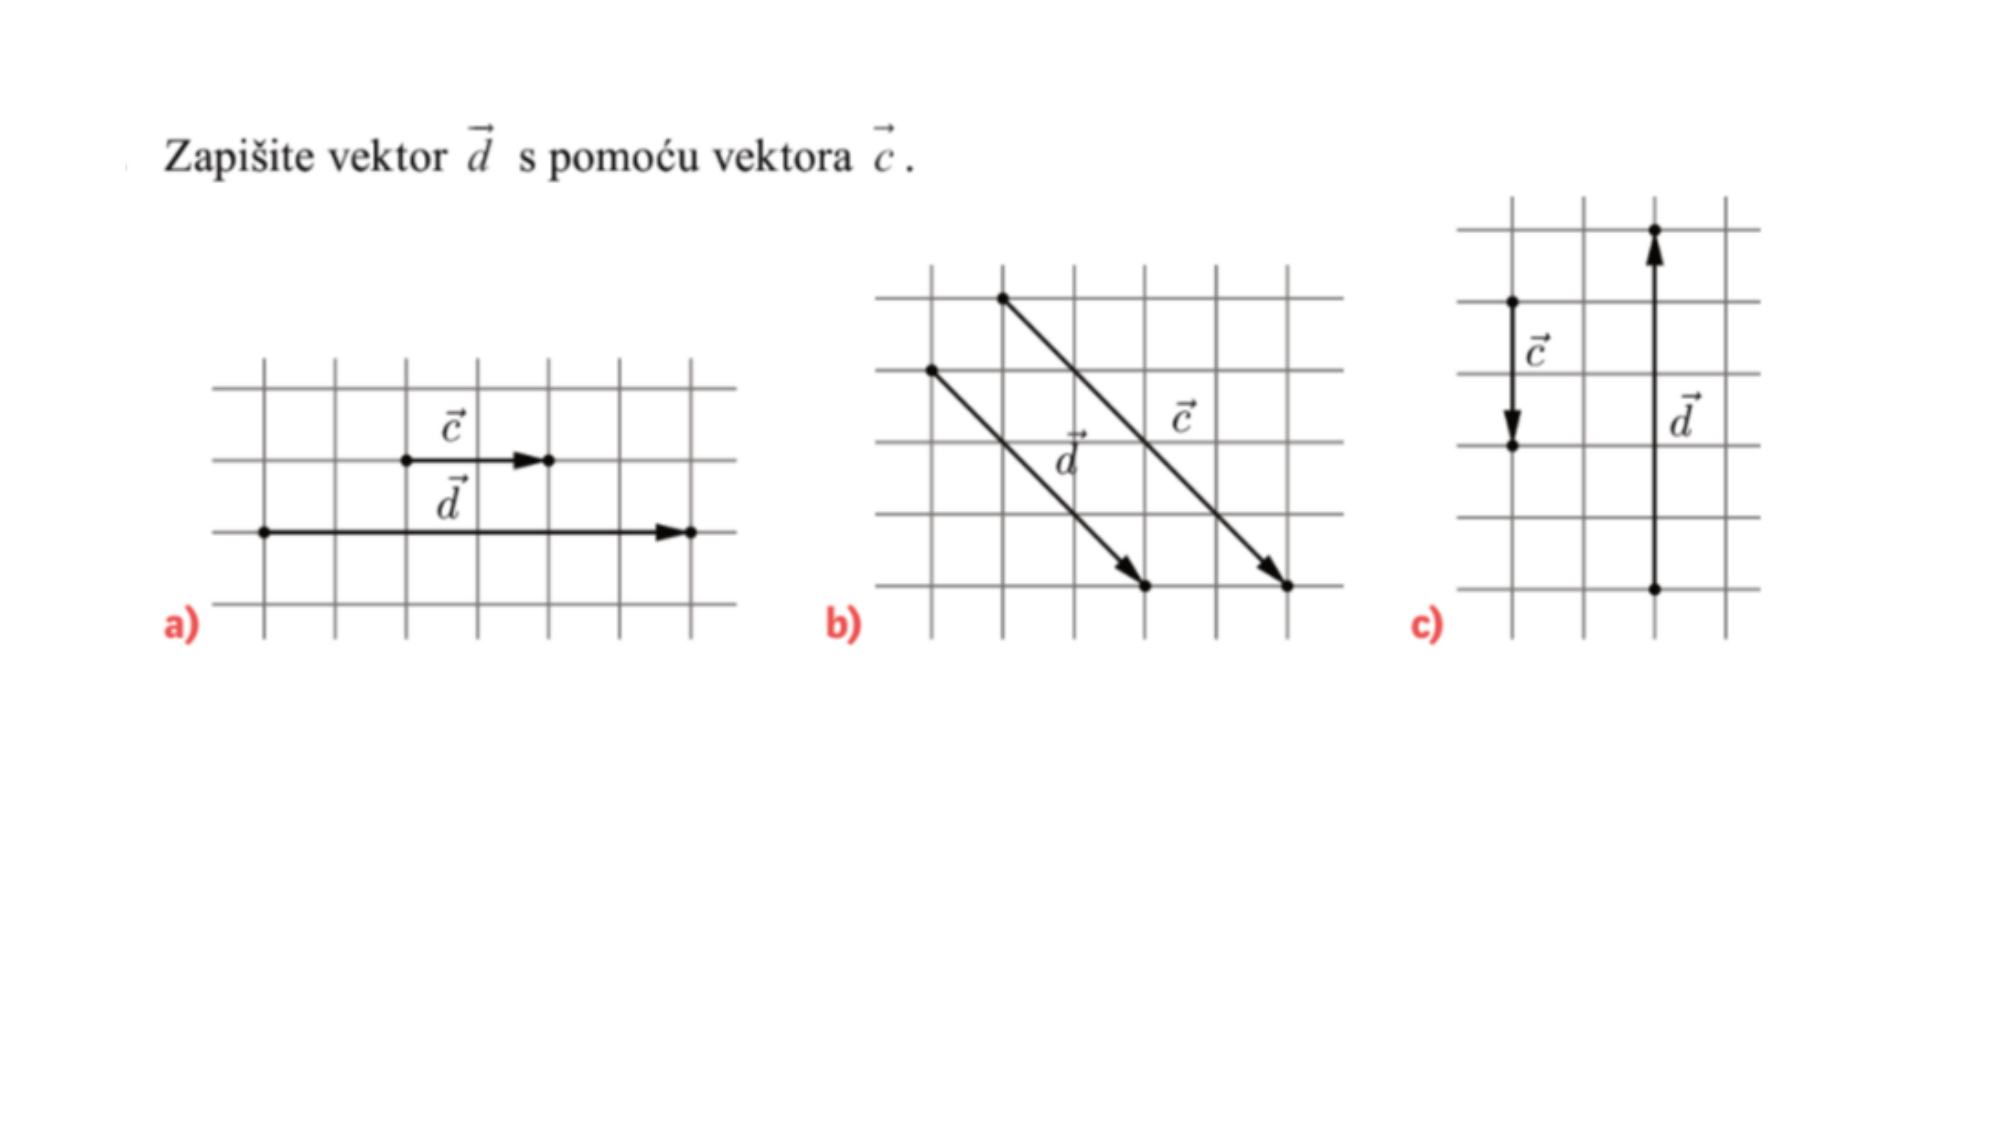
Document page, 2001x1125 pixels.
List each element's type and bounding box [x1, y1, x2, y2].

picture [125, 122, 1784, 680]
